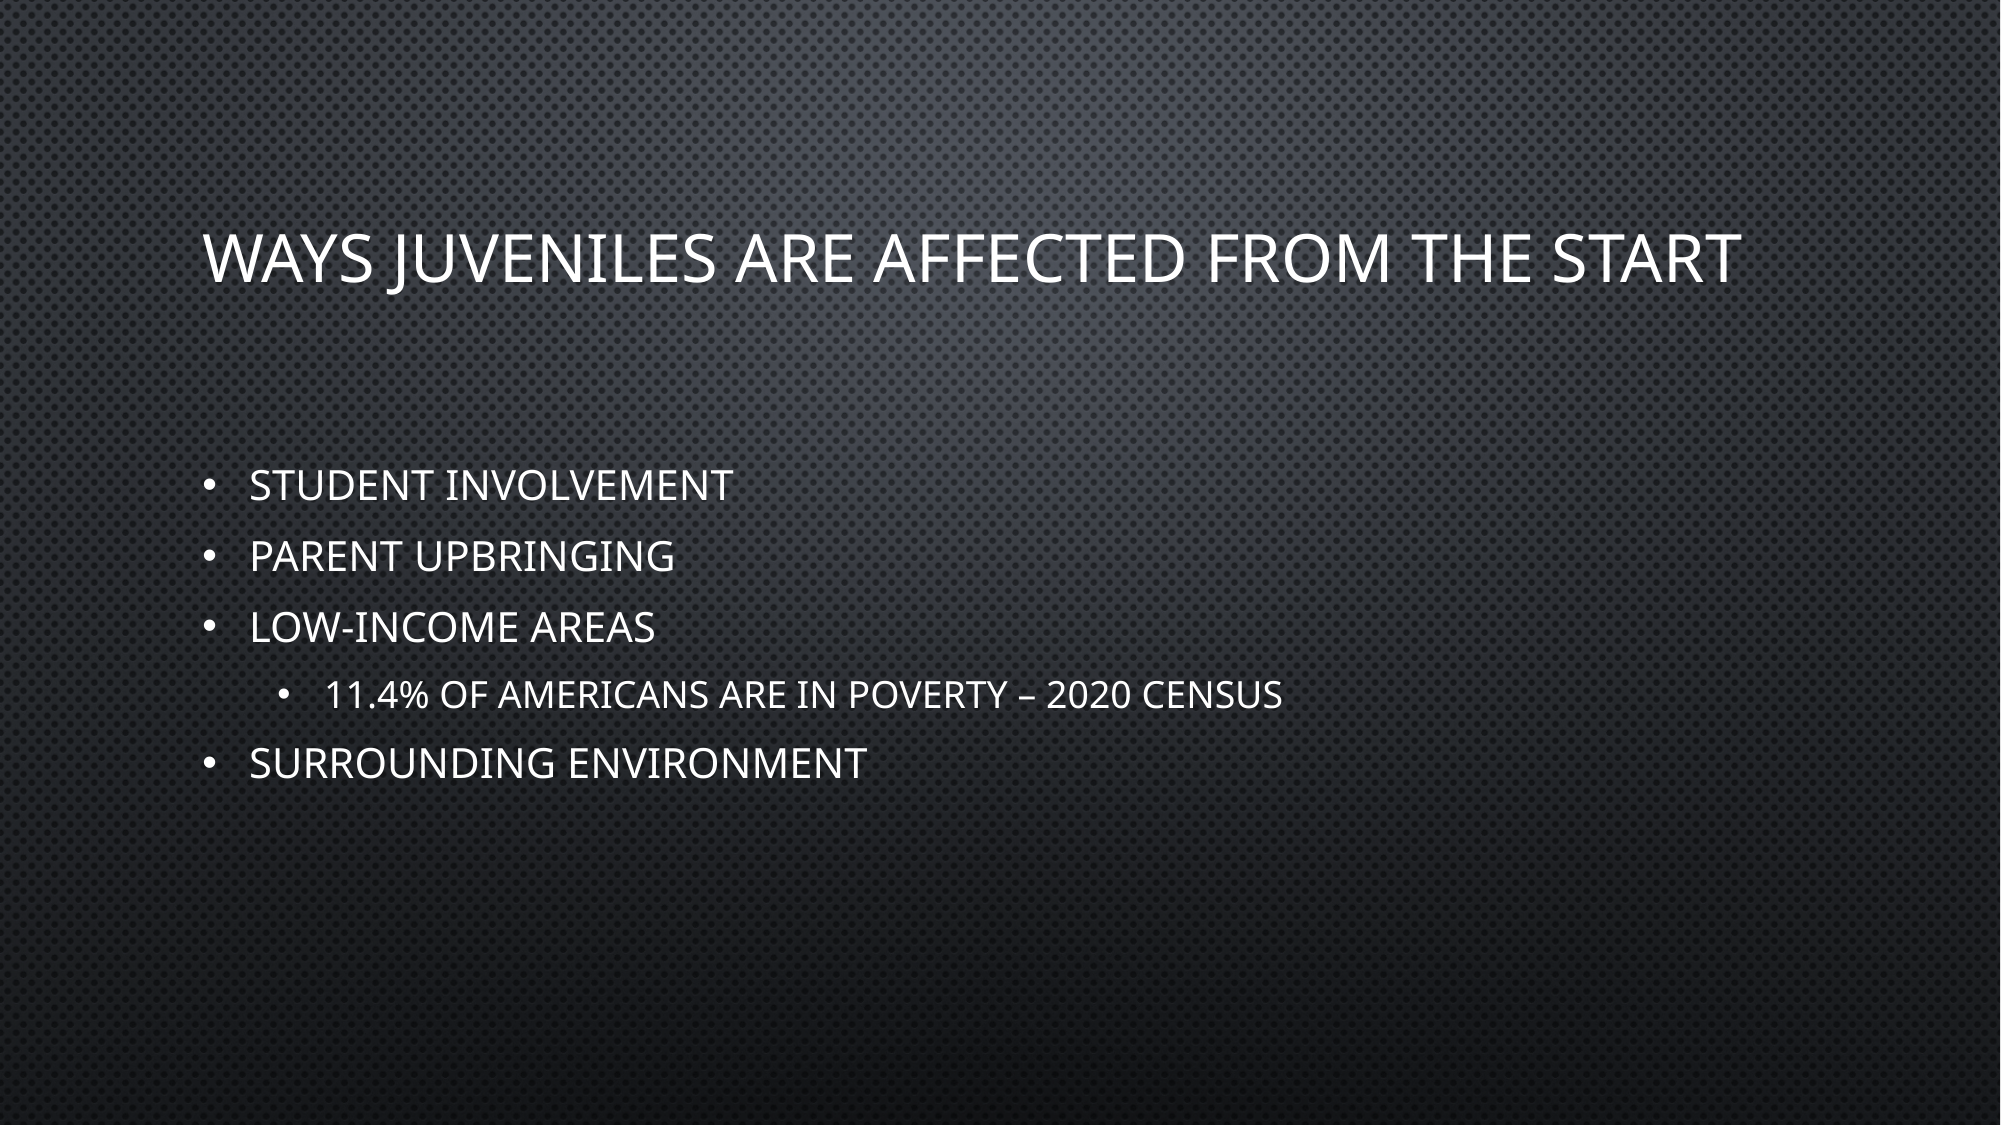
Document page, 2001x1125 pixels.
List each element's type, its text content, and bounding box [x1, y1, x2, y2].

list Student involvement Parent upbringing Low-income areas 11.4% of Americans are in poverty – 2020 census Surrounding environment [187, 437, 1813, 950]
title Ways juveniles are affected from the start [187, 99, 1813, 413]
